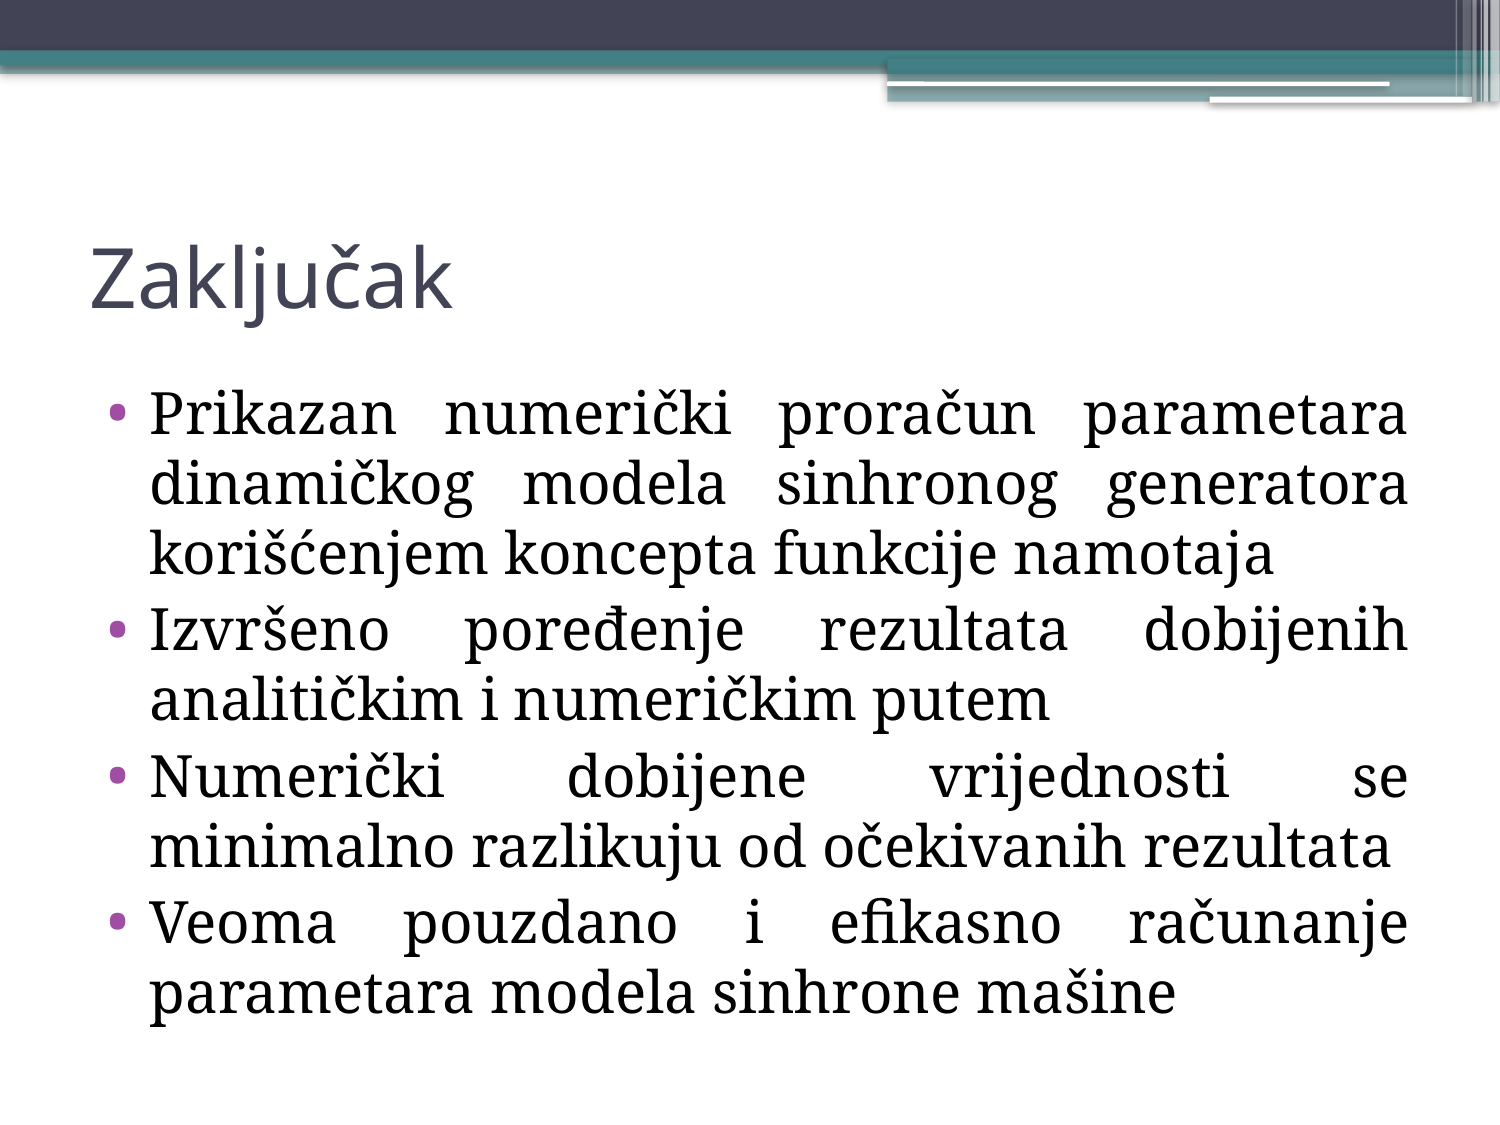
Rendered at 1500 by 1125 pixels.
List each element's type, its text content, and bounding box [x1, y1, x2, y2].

list Prikazan numerički proračun parametara dinamičkog modela sinhronog generatora korišćenjem koncepta funkcije namotaja Izvršeno poređenje rezultata dobijenih analitičkim i numeričkim putem Numerički dobijene vrijednosti se minimalno razlikuju od očekivanih rezultata Veoma pouzdano i efikasno računanje parametara modela sinhrone mašine [75, 368, 1425, 1079]
title Zaključak [75, 187, 1425, 363]
